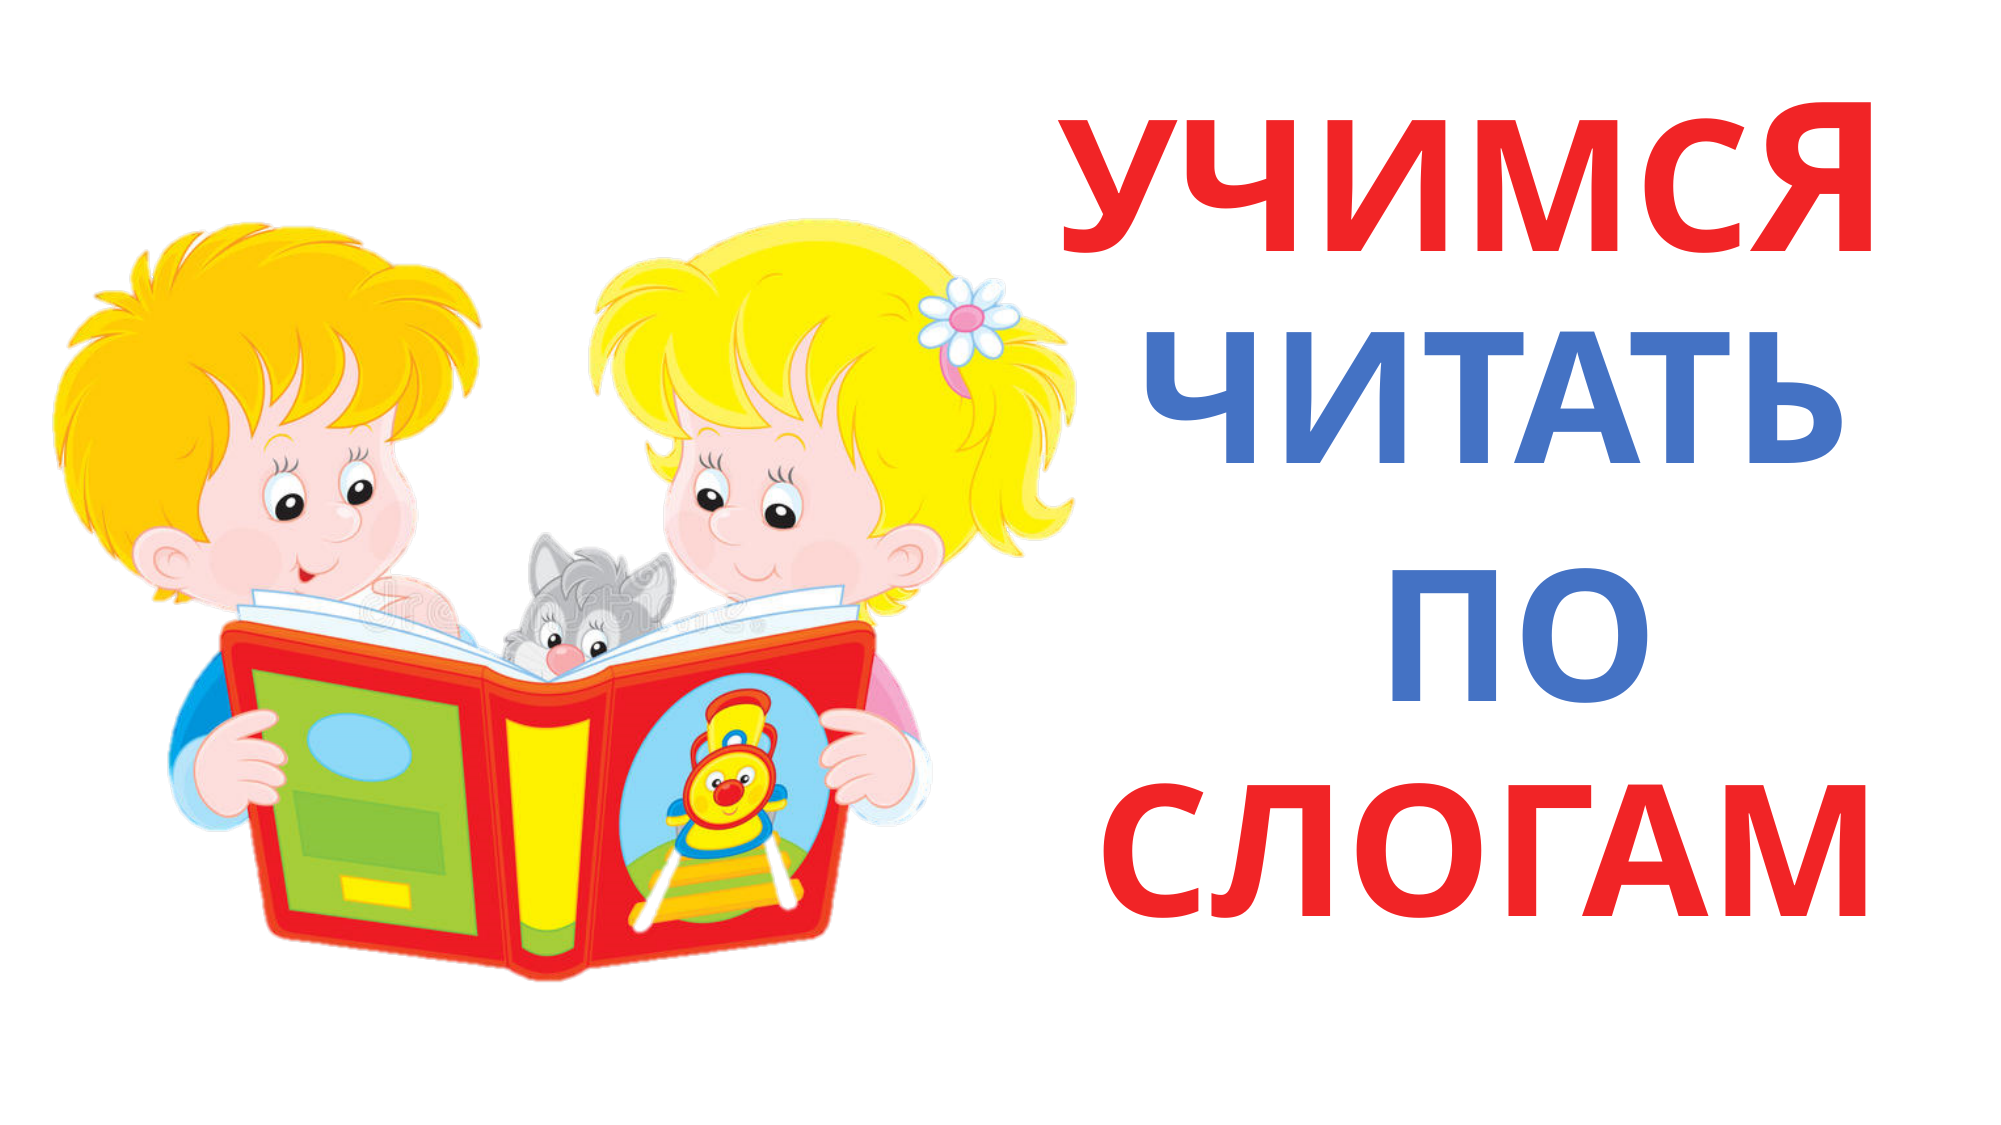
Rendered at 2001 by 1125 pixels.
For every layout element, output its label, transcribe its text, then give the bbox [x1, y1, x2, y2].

text_box СЛОГАМ [1087, 725, 2000, 961]
text_box ЧИТАТЬ [1122, 272, 2000, 508]
text_box УЧИМСЯ [1041, 35, 2000, 301]
text_box ПО [1361, 510, 1916, 725]
picture [38, 196, 1087, 994]
